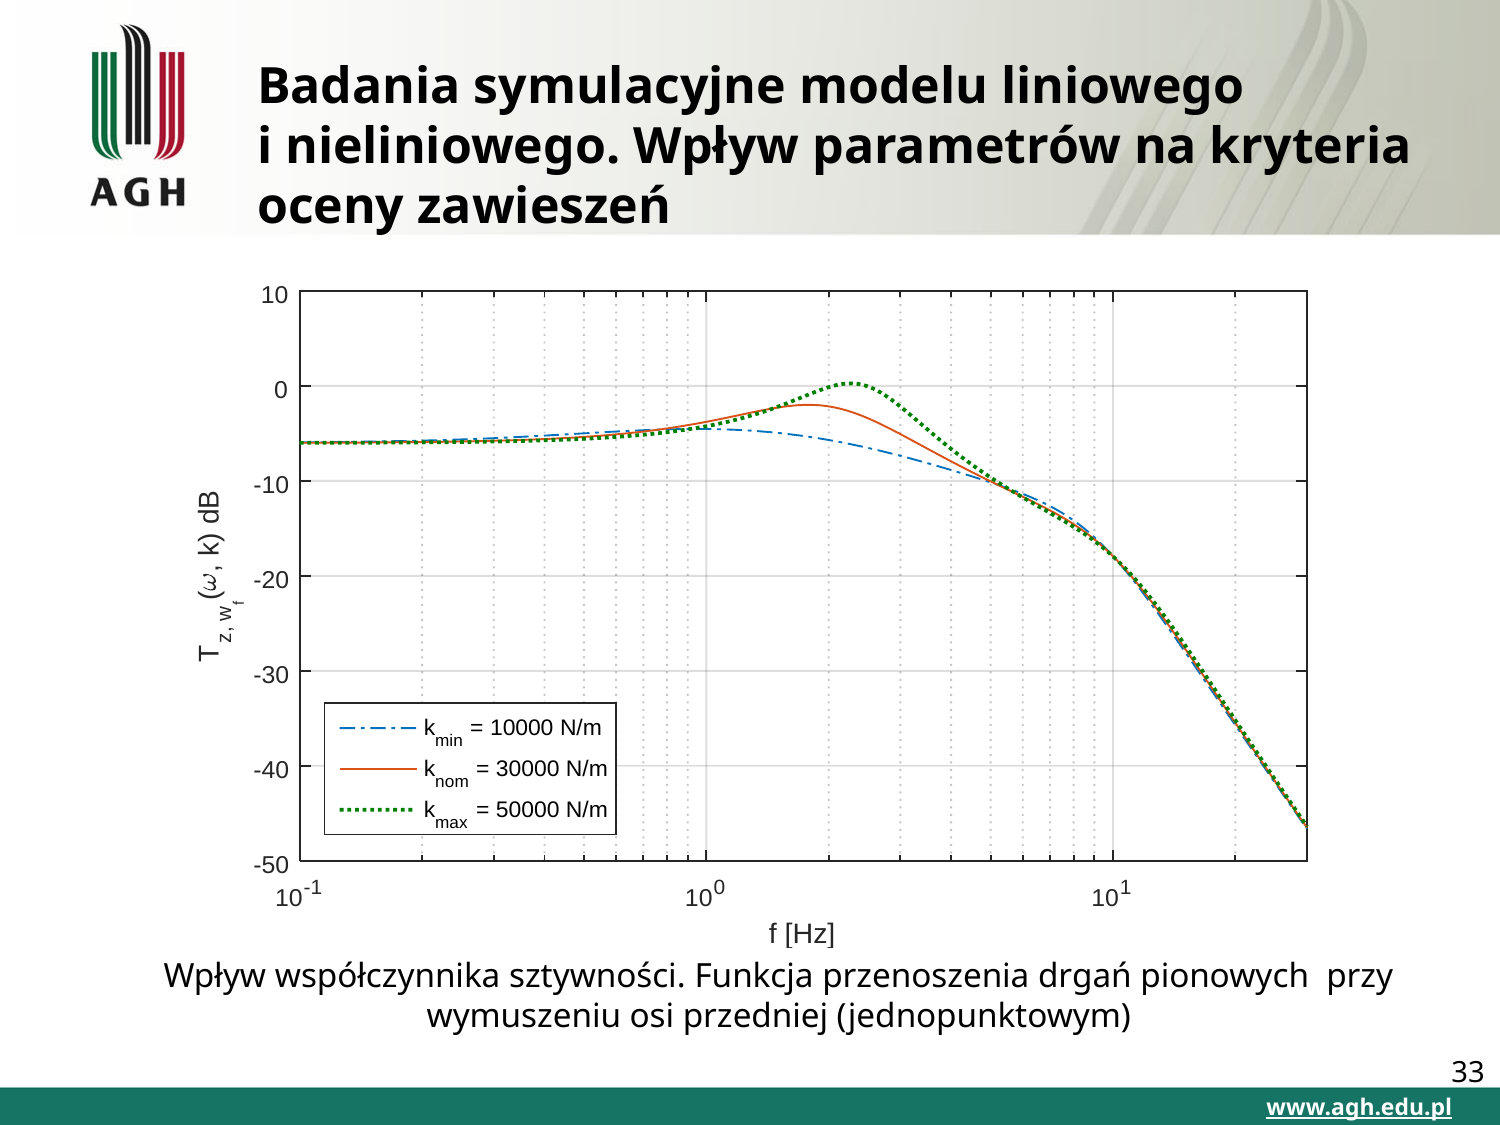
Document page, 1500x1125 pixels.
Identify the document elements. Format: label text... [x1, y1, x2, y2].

title Badania symulacyjne modelu liniowego i nieliniowego. Wpływ parametrów na kryteria oceny zawieszeń [242, 66, 1436, 220]
slide_number 33 [1149, 1045, 1500, 1124]
picture [0, 0, 1500, 1125]
